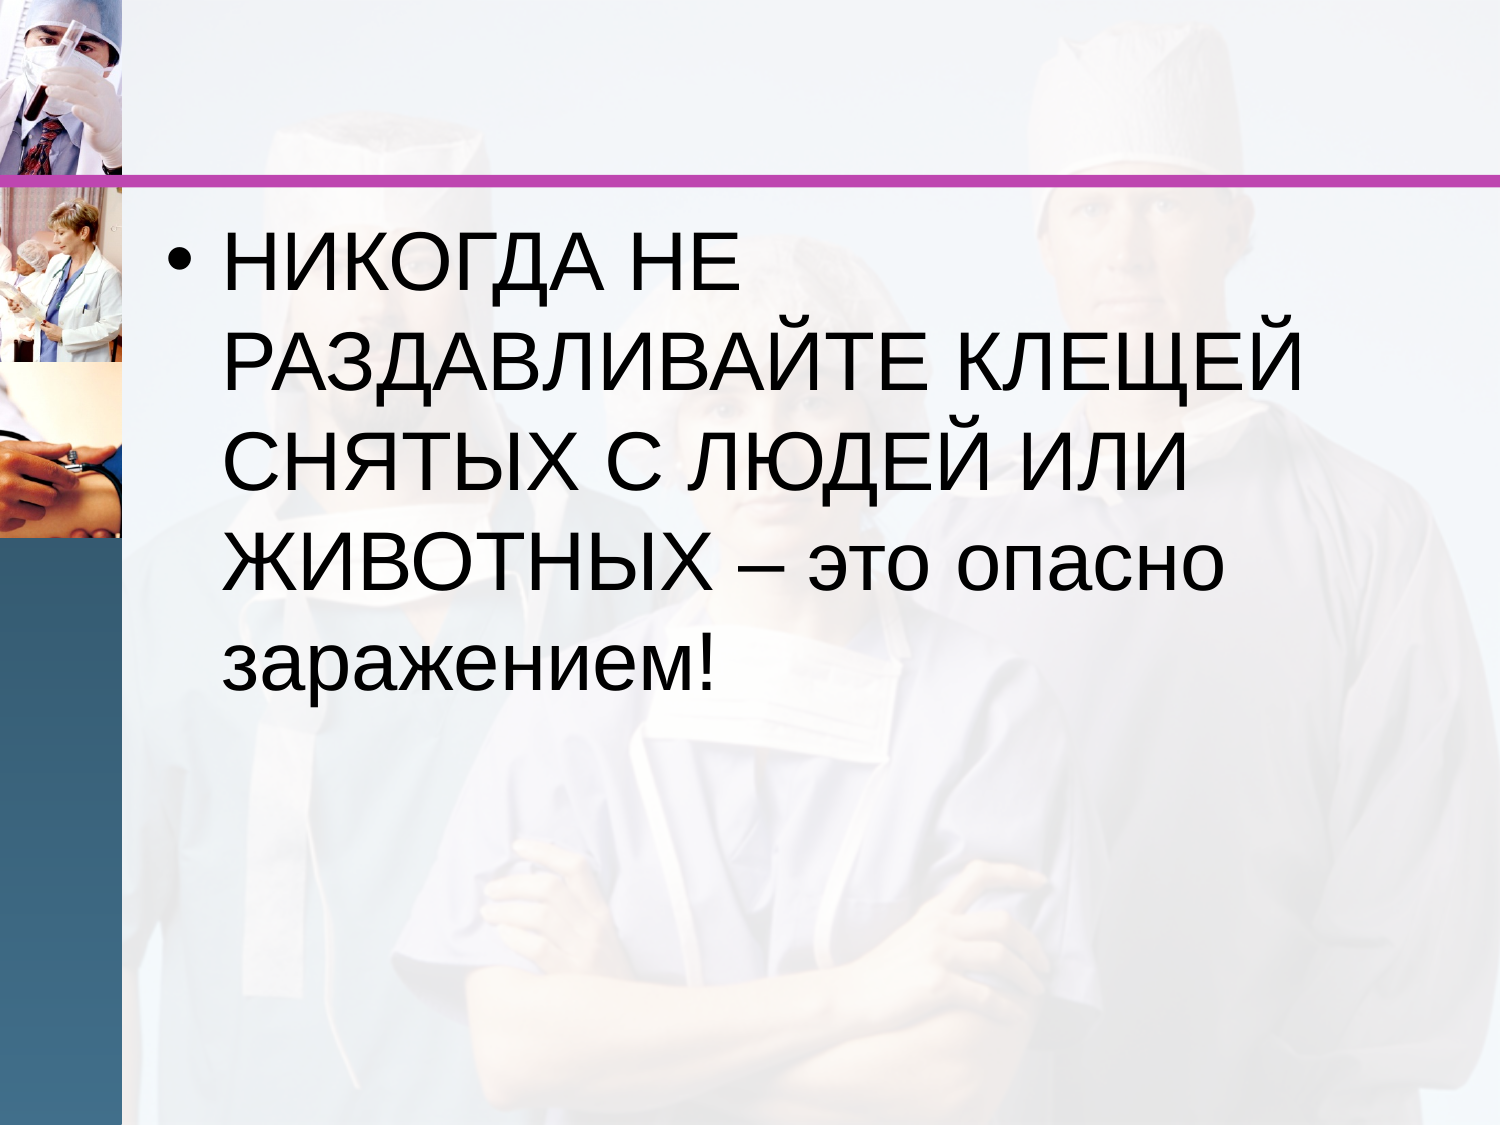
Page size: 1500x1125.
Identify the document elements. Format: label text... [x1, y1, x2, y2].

picture [0, 188, 1500, 1125]
picture [0, 0, 1500, 174]
list НИКОГДА НЕ РАЗДАВЛИВАЙТЕ КЛЕЩЕЙ СНЯТЫХ С ЛЮДЕЙ ИЛИ ЖИВОТНЫХ – это опасно заражением! [150, 200, 1450, 1038]
